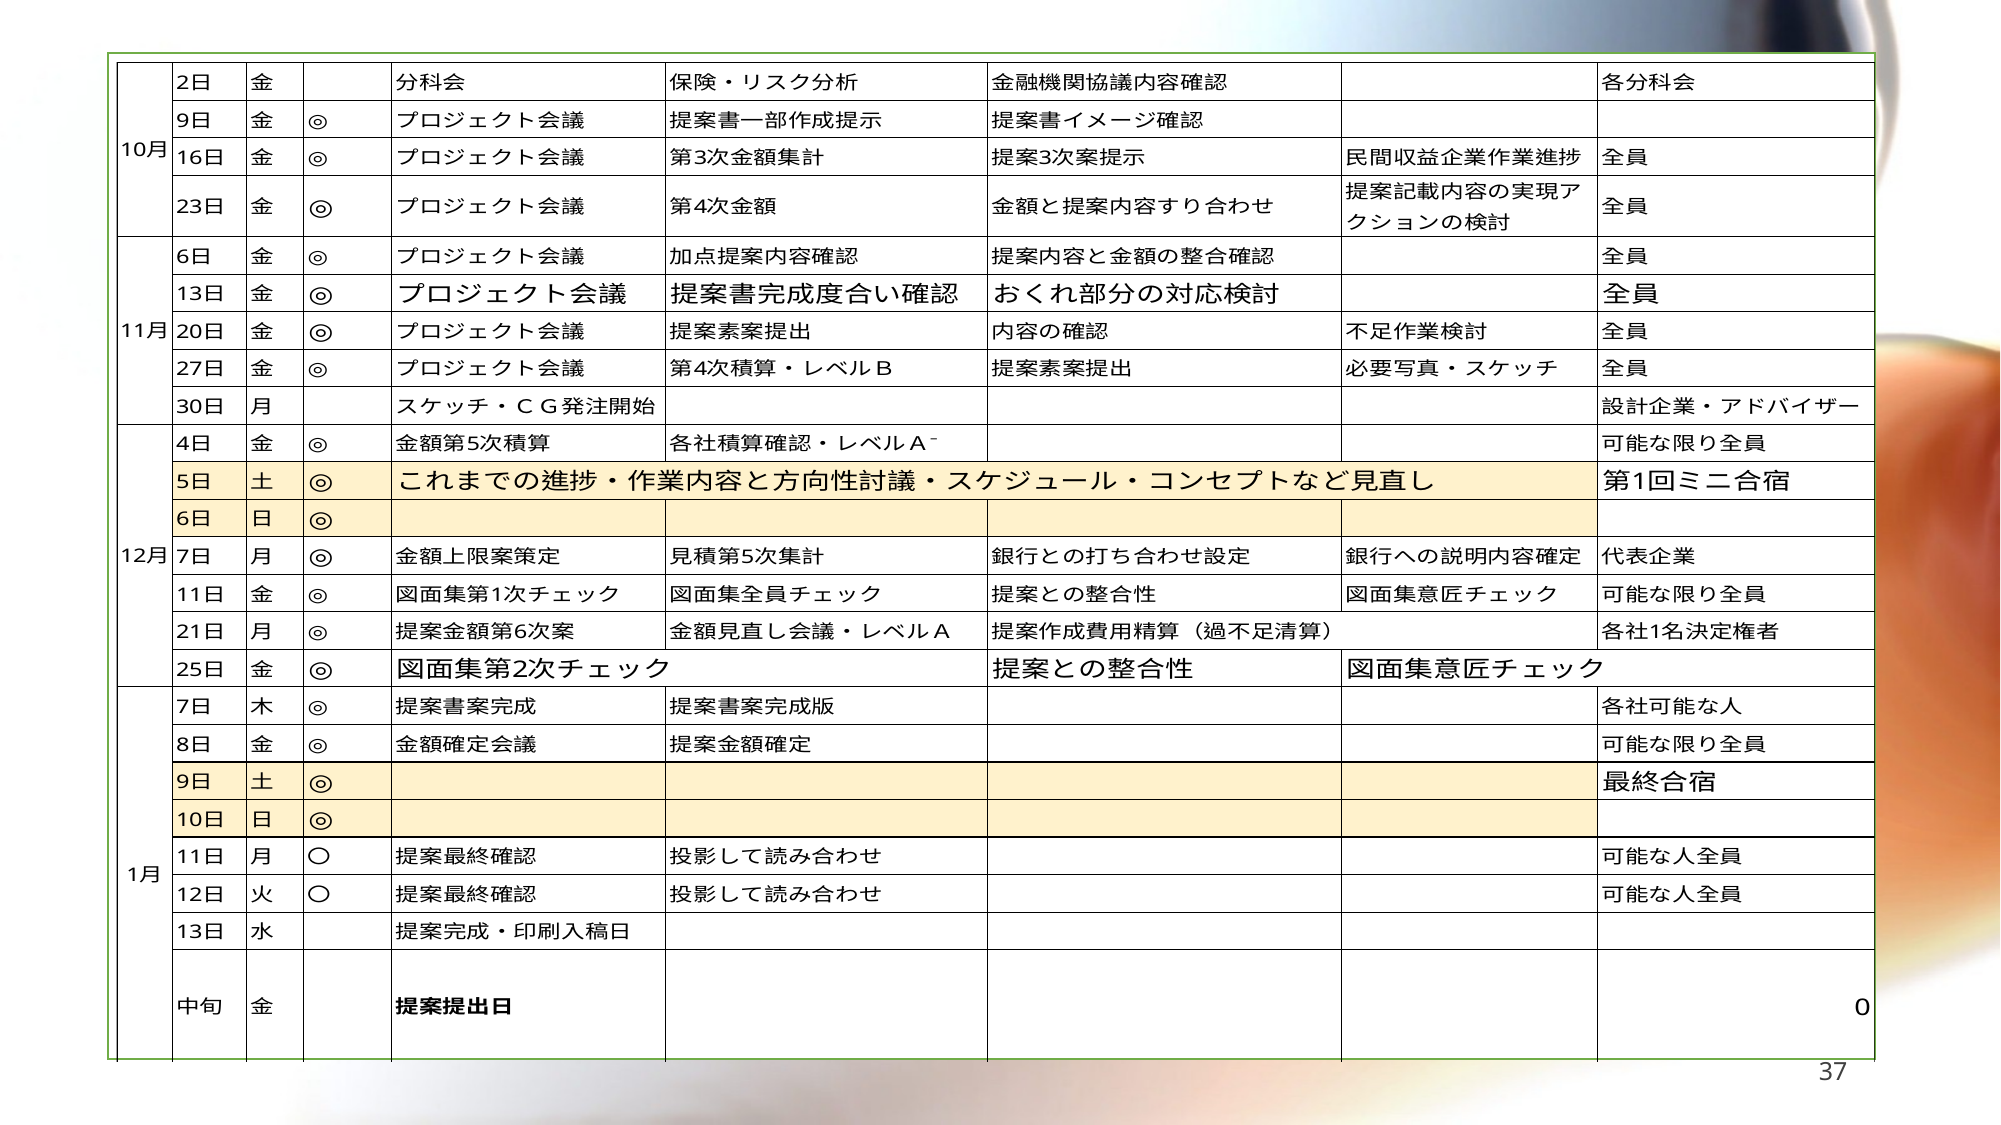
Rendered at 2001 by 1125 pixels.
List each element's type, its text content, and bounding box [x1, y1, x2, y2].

text_box [107, 52, 1876, 1060]
slide_number 37 [1325, 1063, 1863, 1103]
picture [0, 0, 2001, 1125]
